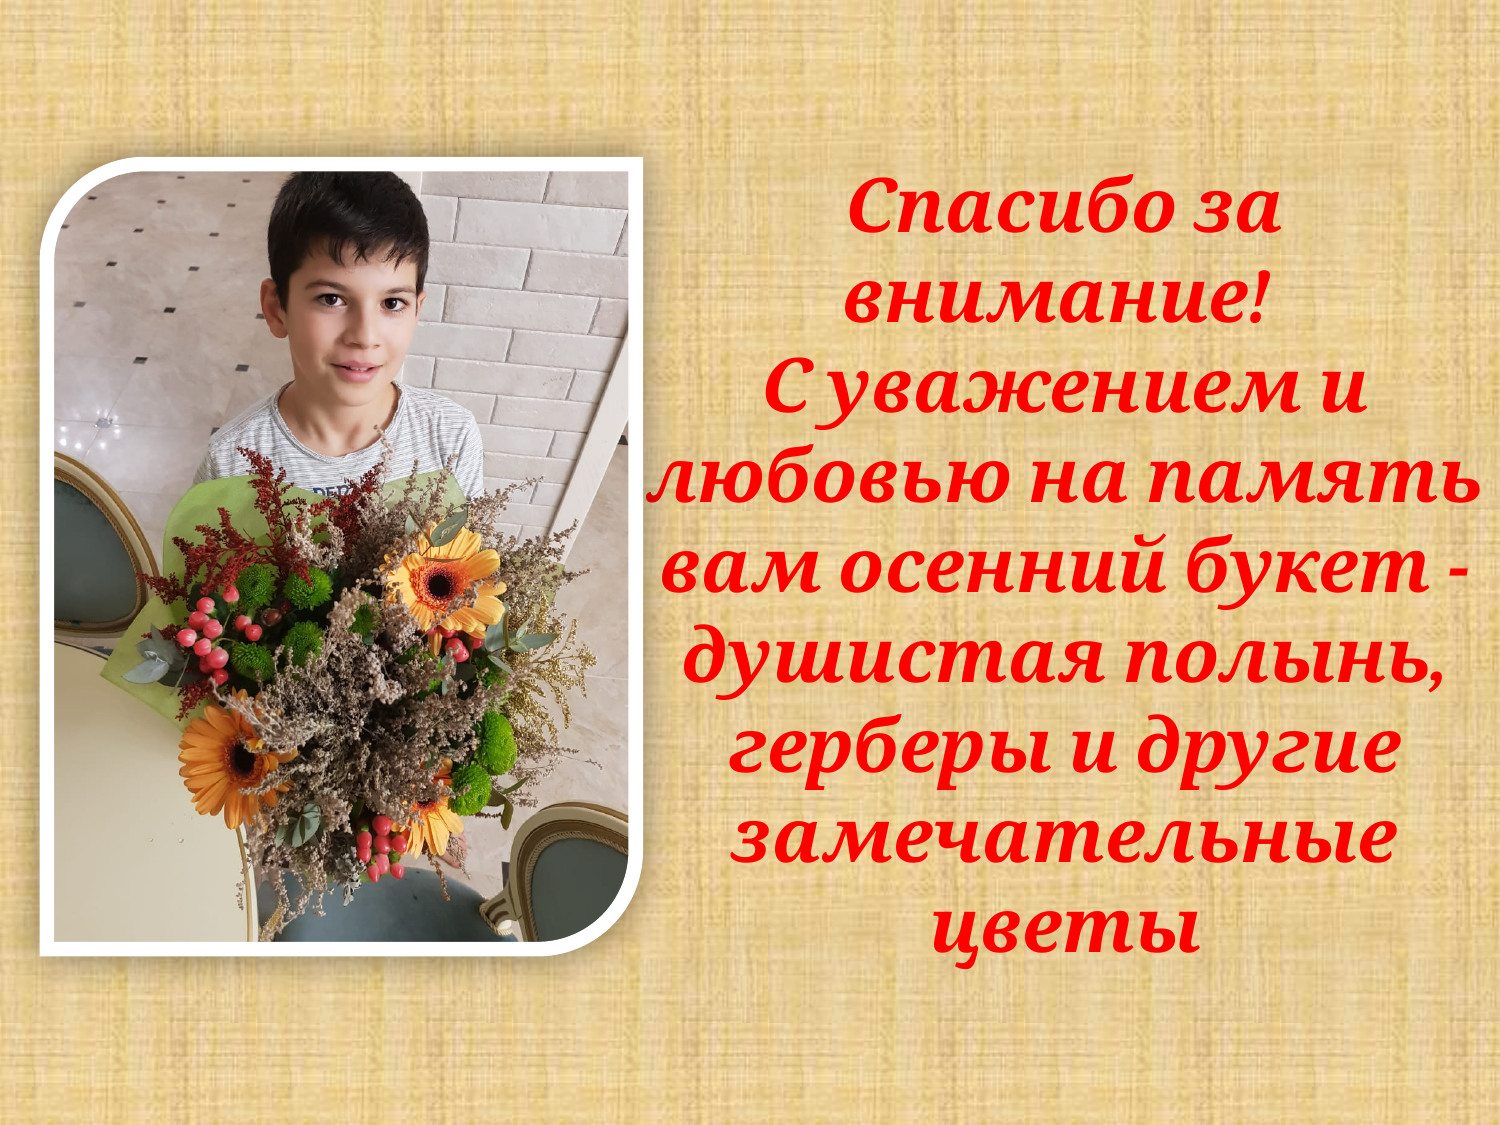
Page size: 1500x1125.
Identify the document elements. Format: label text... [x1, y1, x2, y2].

picture [0, 0, 1500, 1125]
title Спасибо за внимание! С уважением и любовью на память вам осенний букет - душистая полынь, герберы и другие замечательные цветы [671, 468, 1500, 657]
